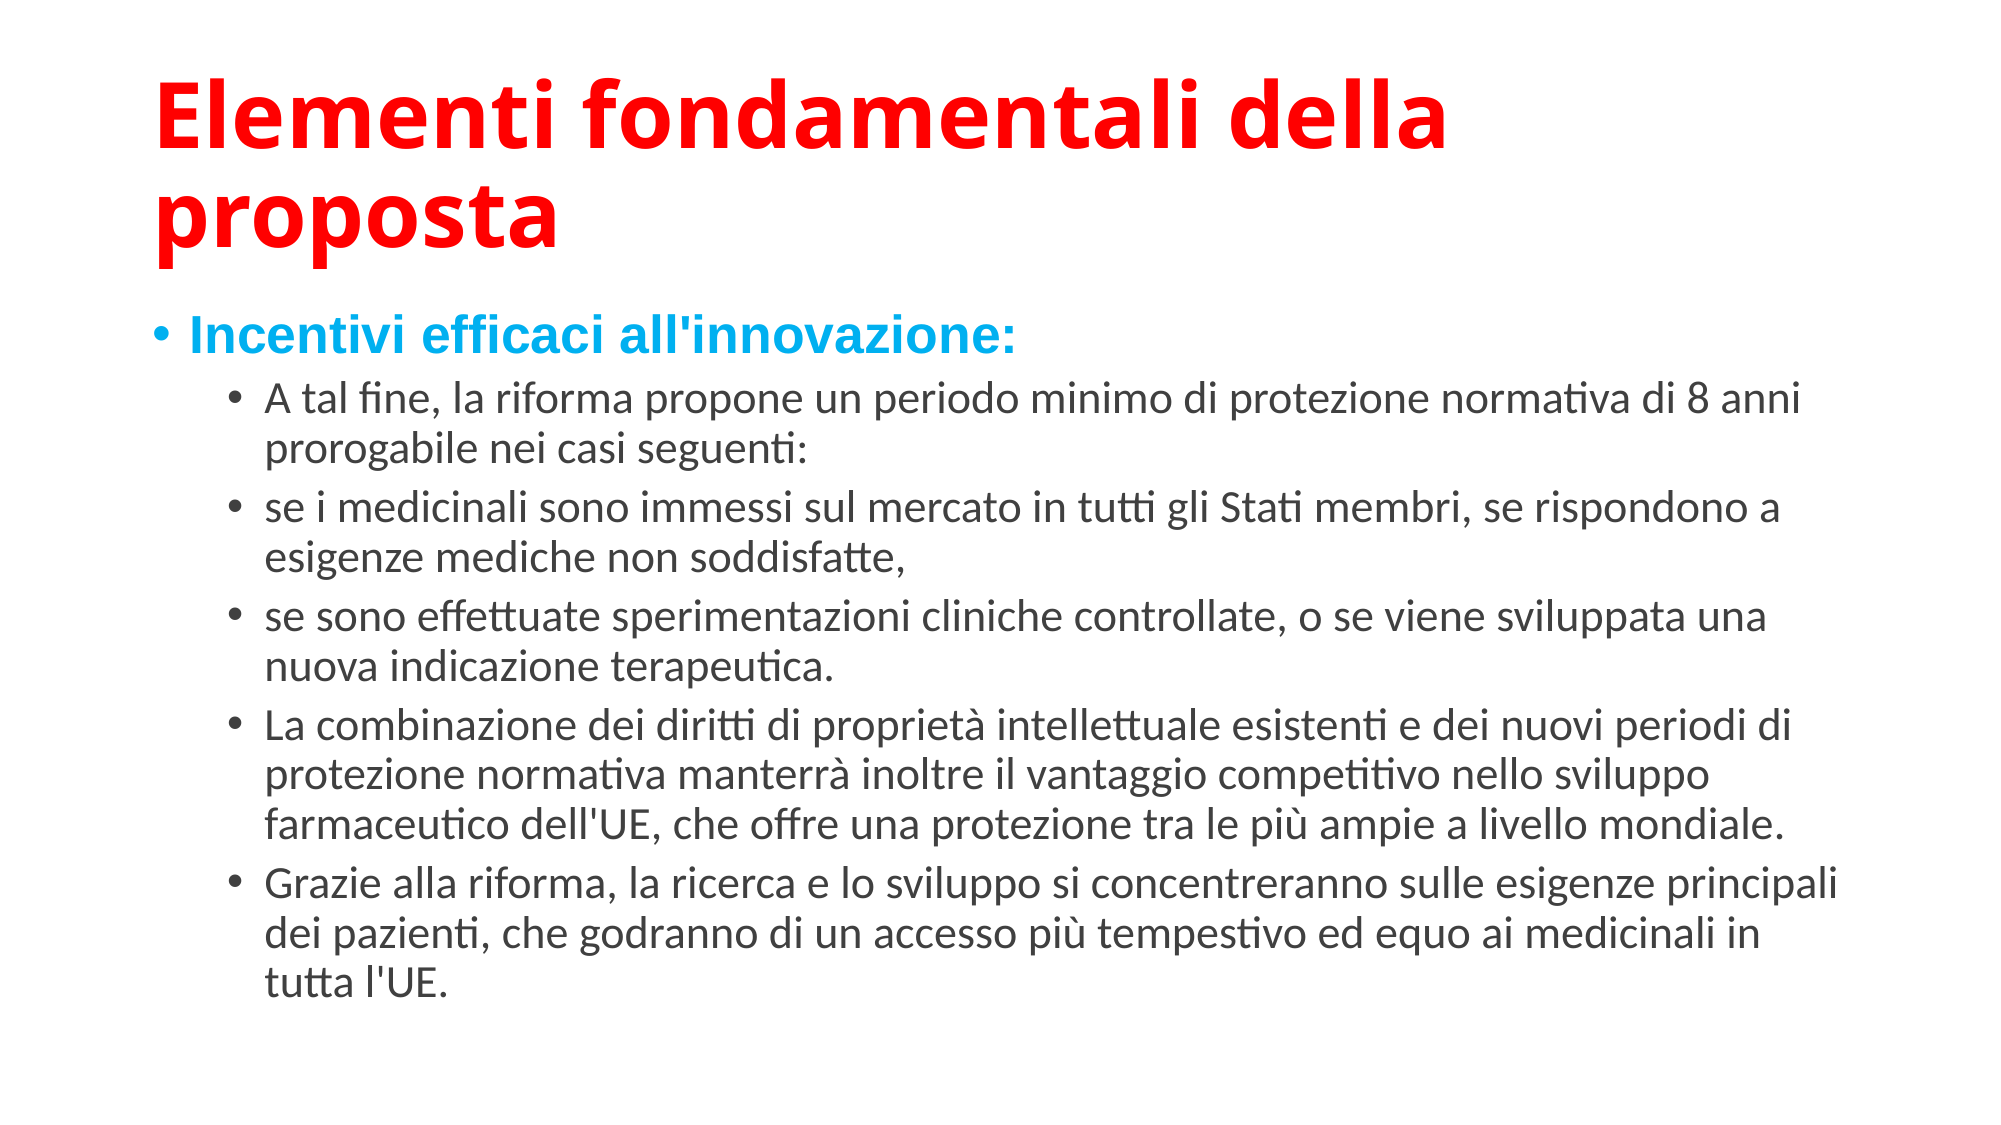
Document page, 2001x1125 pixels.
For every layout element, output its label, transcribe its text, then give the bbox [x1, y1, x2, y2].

title Elementi fondamentali della proposta [137, 59, 1863, 278]
list Incentivi efficaci all'innovazione: A tal fine, la riforma propone un periodo minimo di protezione normativa di 8 anni prorogabile nei casi seguenti: se i medicinali sono immessi sul mercato in tutti gli Stati membri, se rispondono a esigenze mediche non soddisfatte, se sono effettuate sperimentazioni cliniche controllate, o se viene sviluppata una nuova indicazione terapeutica. La combinazione dei diritti di proprietà intellettuale esistenti e dei nuovi periodi di protezione normativa manterrà inoltre il vantaggio competitivo nello sviluppo farmaceutico dell'UE, che offre una protezione tra le più ampie a livello mondiale. Grazie alla riforma, la ricerca e lo sviluppo si concentreranno sulle esigenze principali dei pazienti, che godranno di un accesso più tempestivo ed equo ai medicinali in tutta l'UE. [137, 299, 1863, 1066]
